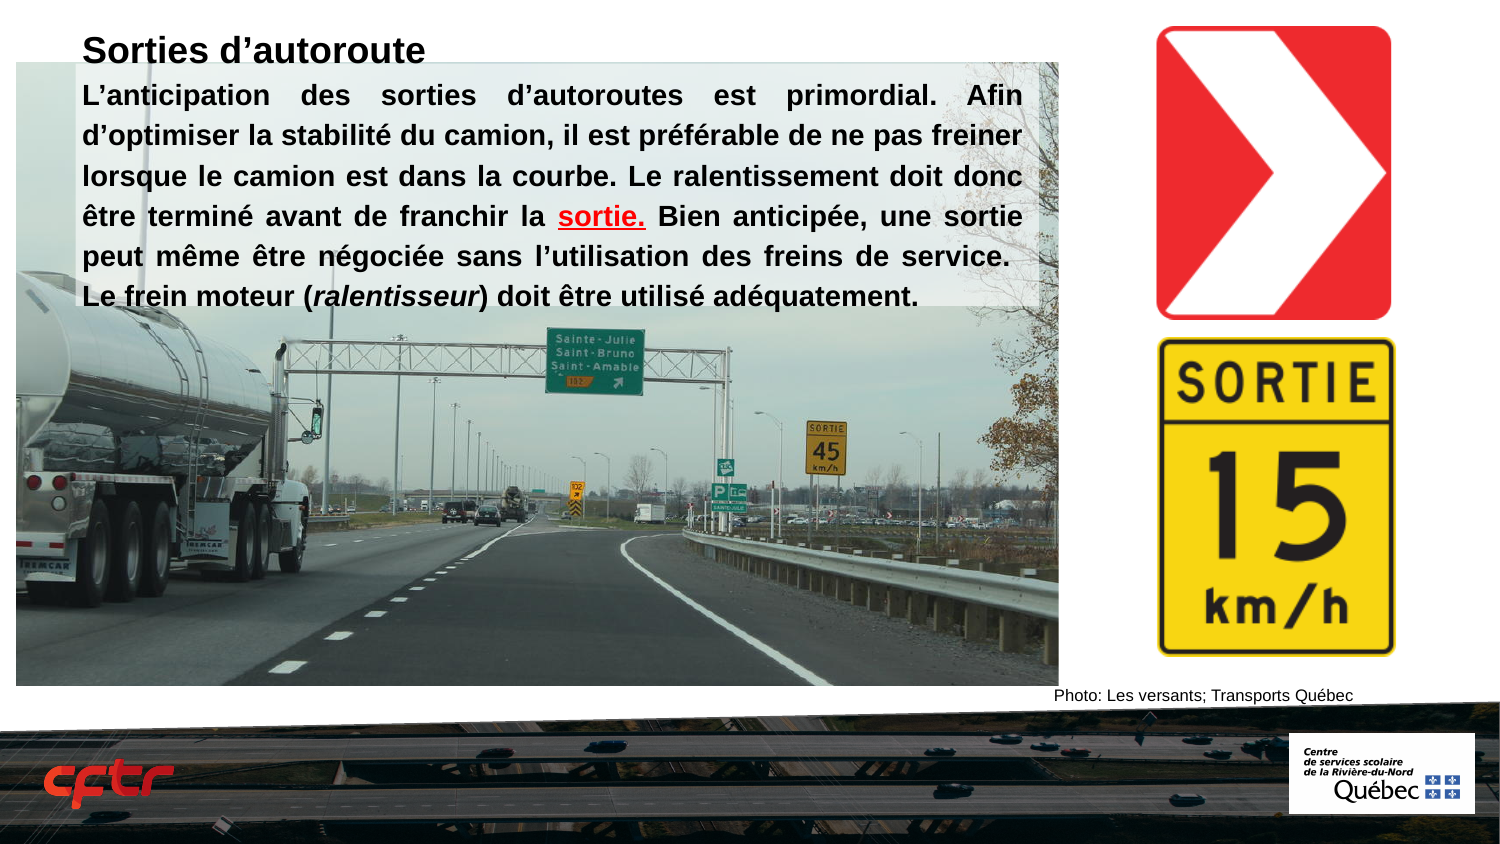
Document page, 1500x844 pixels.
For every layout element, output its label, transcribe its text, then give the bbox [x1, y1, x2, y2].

picture [15, 62, 1059, 686]
text_box Photo: Les versants; Transports Québec [1039, 669, 1373, 716]
picture [0, 704, 1499, 844]
picture [1127, 26, 1421, 320]
picture [1117, 337, 1438, 657]
